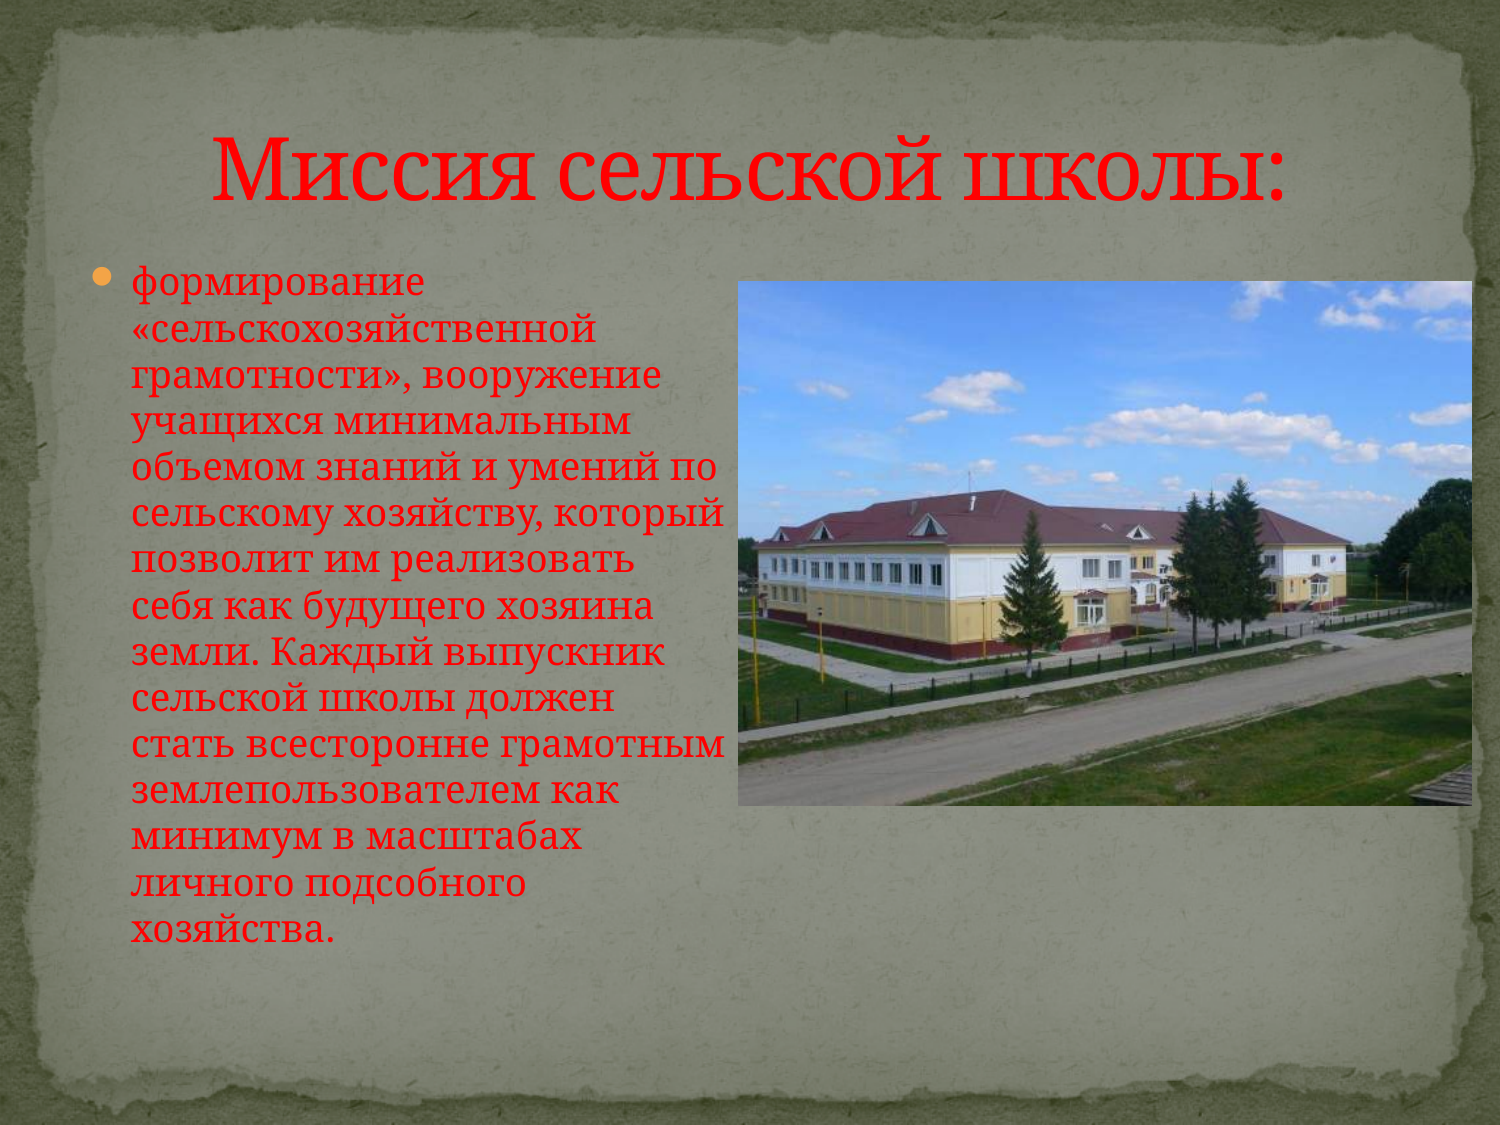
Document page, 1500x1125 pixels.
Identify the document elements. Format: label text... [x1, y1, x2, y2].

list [741, 284, 1471, 805]
title Миссия сельской школы: [74, 24, 1425, 225]
list формирование «сельскохозяйственной грамотности», вооружение учащихся минимальным объемом знаний и умений по сельскому хозяйству, который позволит им реализовать себя как будущего хозяина земли. Каждый выпускник сельской школы должен стать всесторонне грамотным землепользователем как минимум в масштабах личного подсобного хозяйства. [75, 249, 741, 1000]
